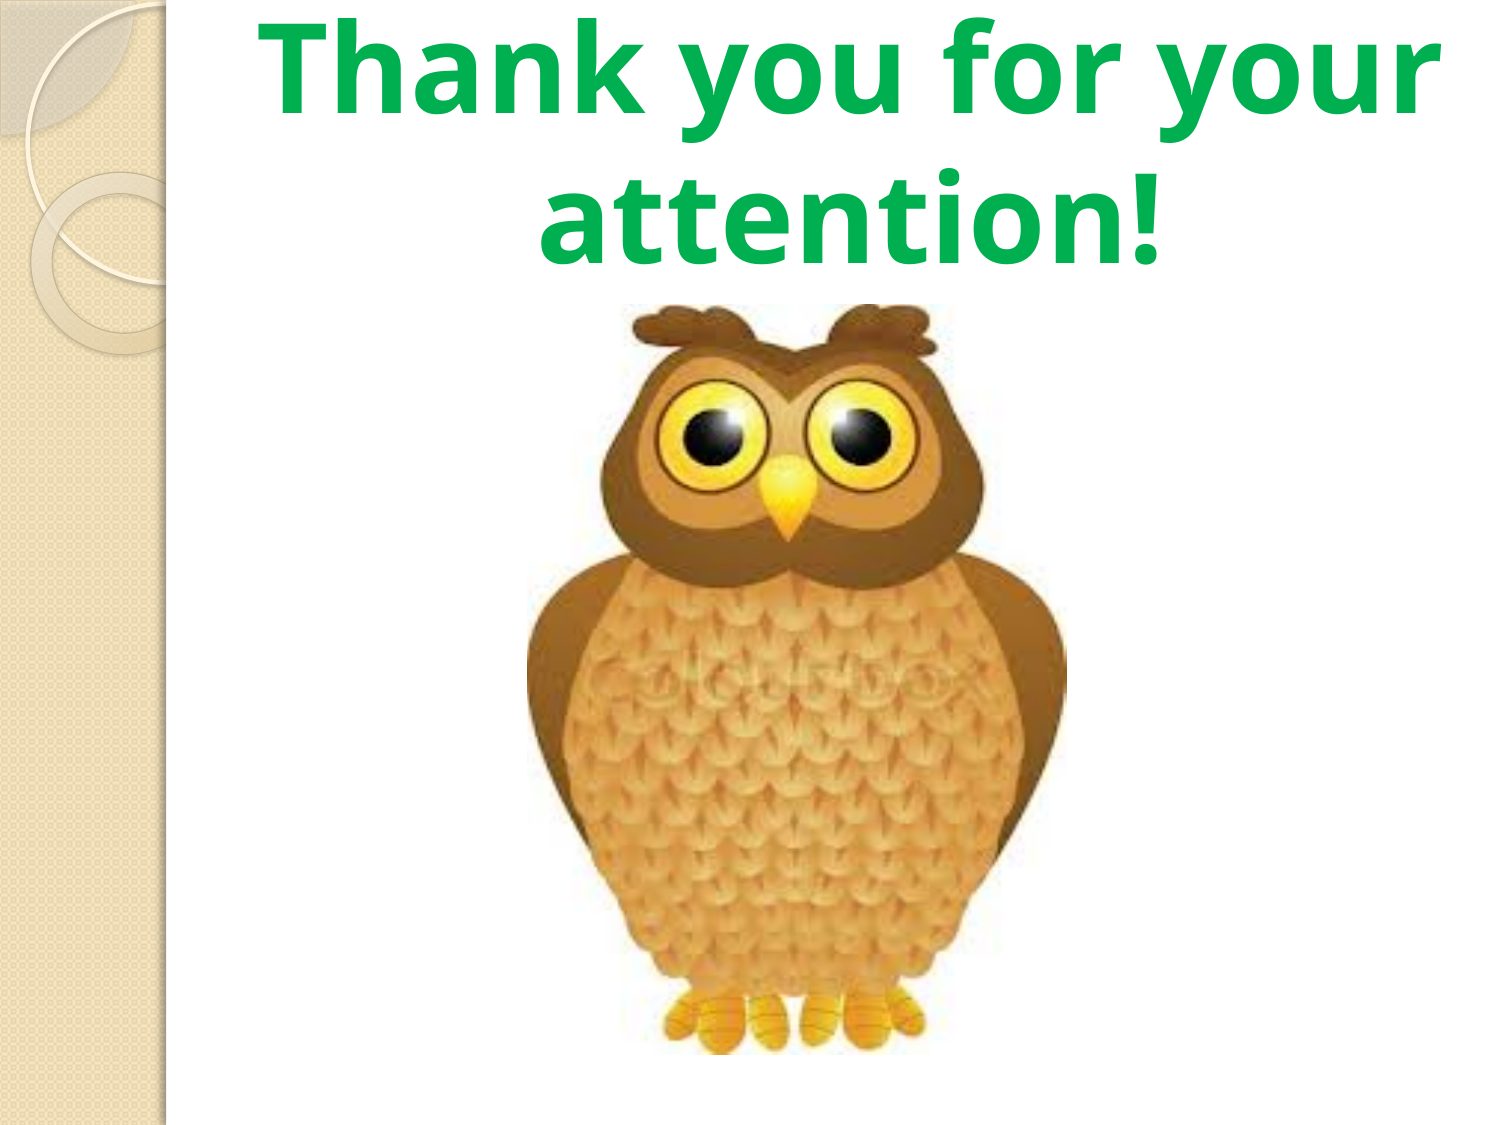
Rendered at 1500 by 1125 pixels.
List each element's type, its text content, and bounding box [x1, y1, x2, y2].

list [527, 304, 1067, 1055]
title Thank you for your attention! [235, 45, 1466, 233]
